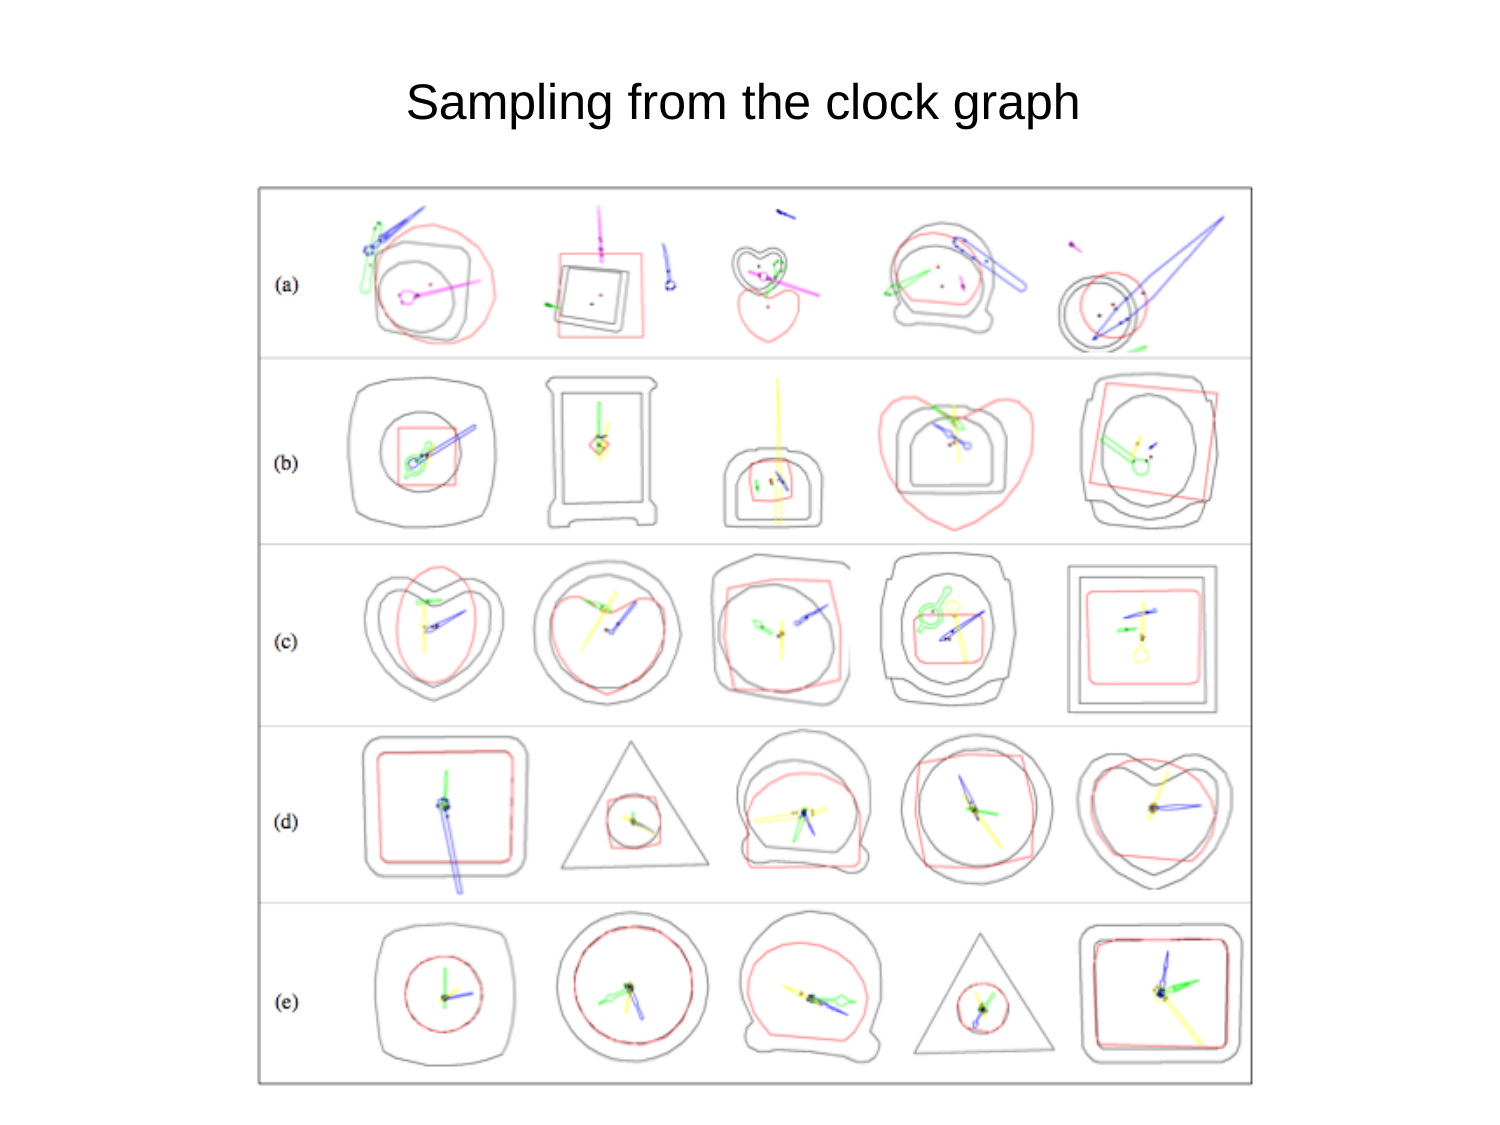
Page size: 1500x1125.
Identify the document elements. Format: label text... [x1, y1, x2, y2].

picture [199, 164, 1328, 1125]
text_box Sampling from the clock graph [391, 62, 1097, 138]
